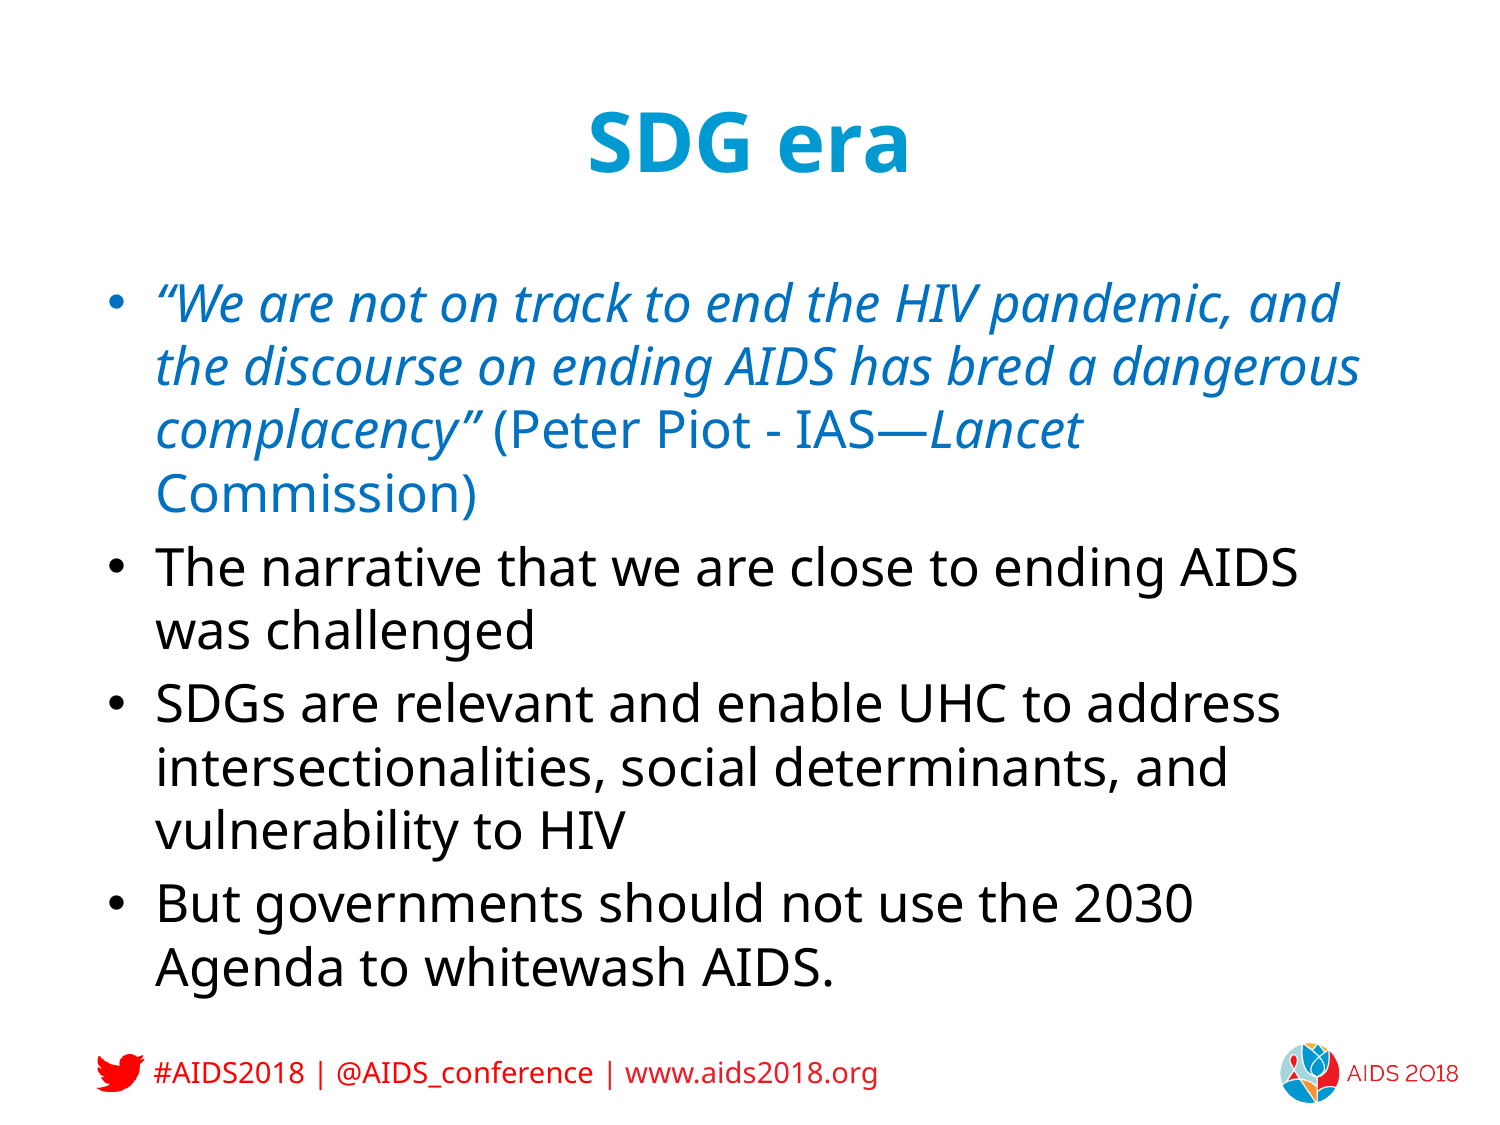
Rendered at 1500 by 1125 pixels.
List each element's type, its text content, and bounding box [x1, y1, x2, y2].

picture [92, 1045, 148, 1100]
picture [1280, 1043, 1458, 1103]
title SDG era [92, 45, 1408, 233]
list “We are not on track to end the HIV pandemic, and the discourse on ending AIDS has bred a dangerous complacency” (Peter Piot - IAS—Lancet Commission) The narrative that we are close to ending AIDS was challenged SDGs are relevant and enable UHC to address intersectionalities, social determinants, and vulnerability to HIV But governments should not use the 2030 Agenda to whitewash AIDS. [92, 262, 1408, 1005]
